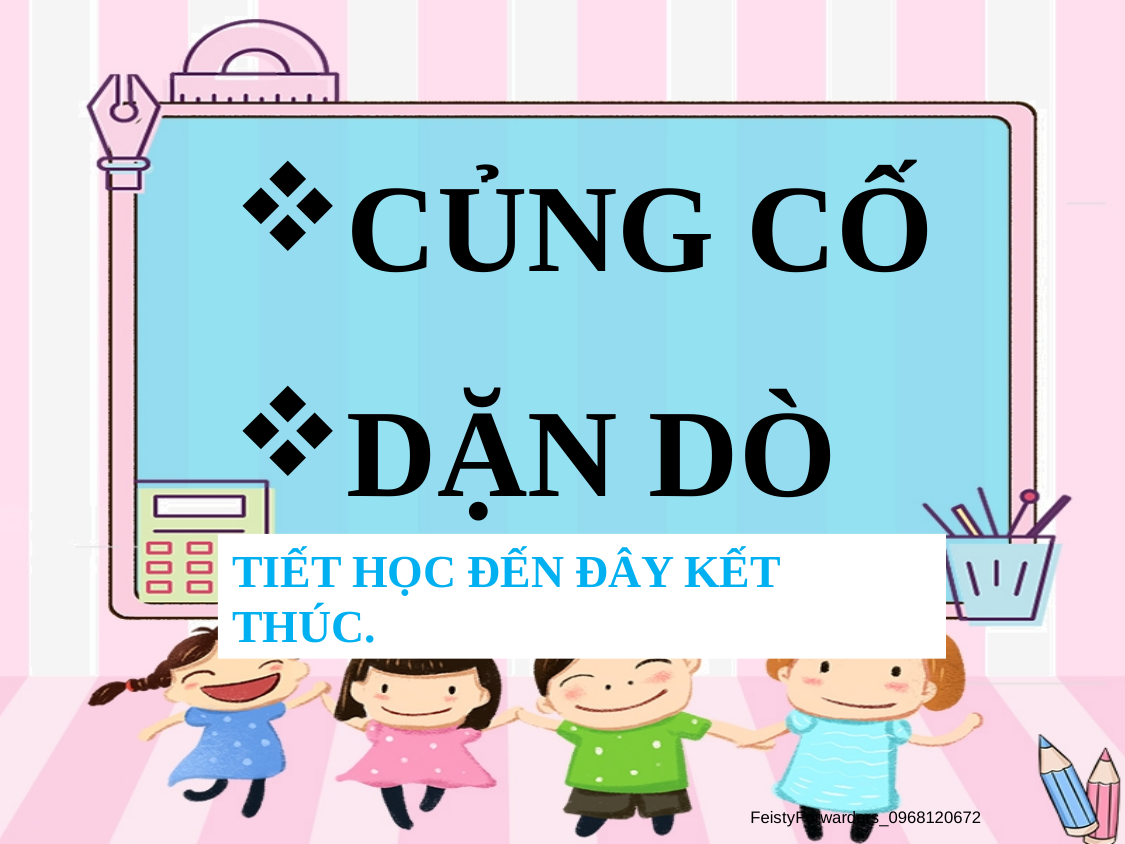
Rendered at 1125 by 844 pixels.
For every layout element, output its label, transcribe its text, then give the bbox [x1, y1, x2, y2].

text_box TIẾT HỌC ĐẾN ĐÂY KẾT THÚC. [217, 533, 946, 659]
picture [0, 0, 1125, 844]
text_box CỦNG CỐ DẶN DÒ [217, 64, 987, 530]
